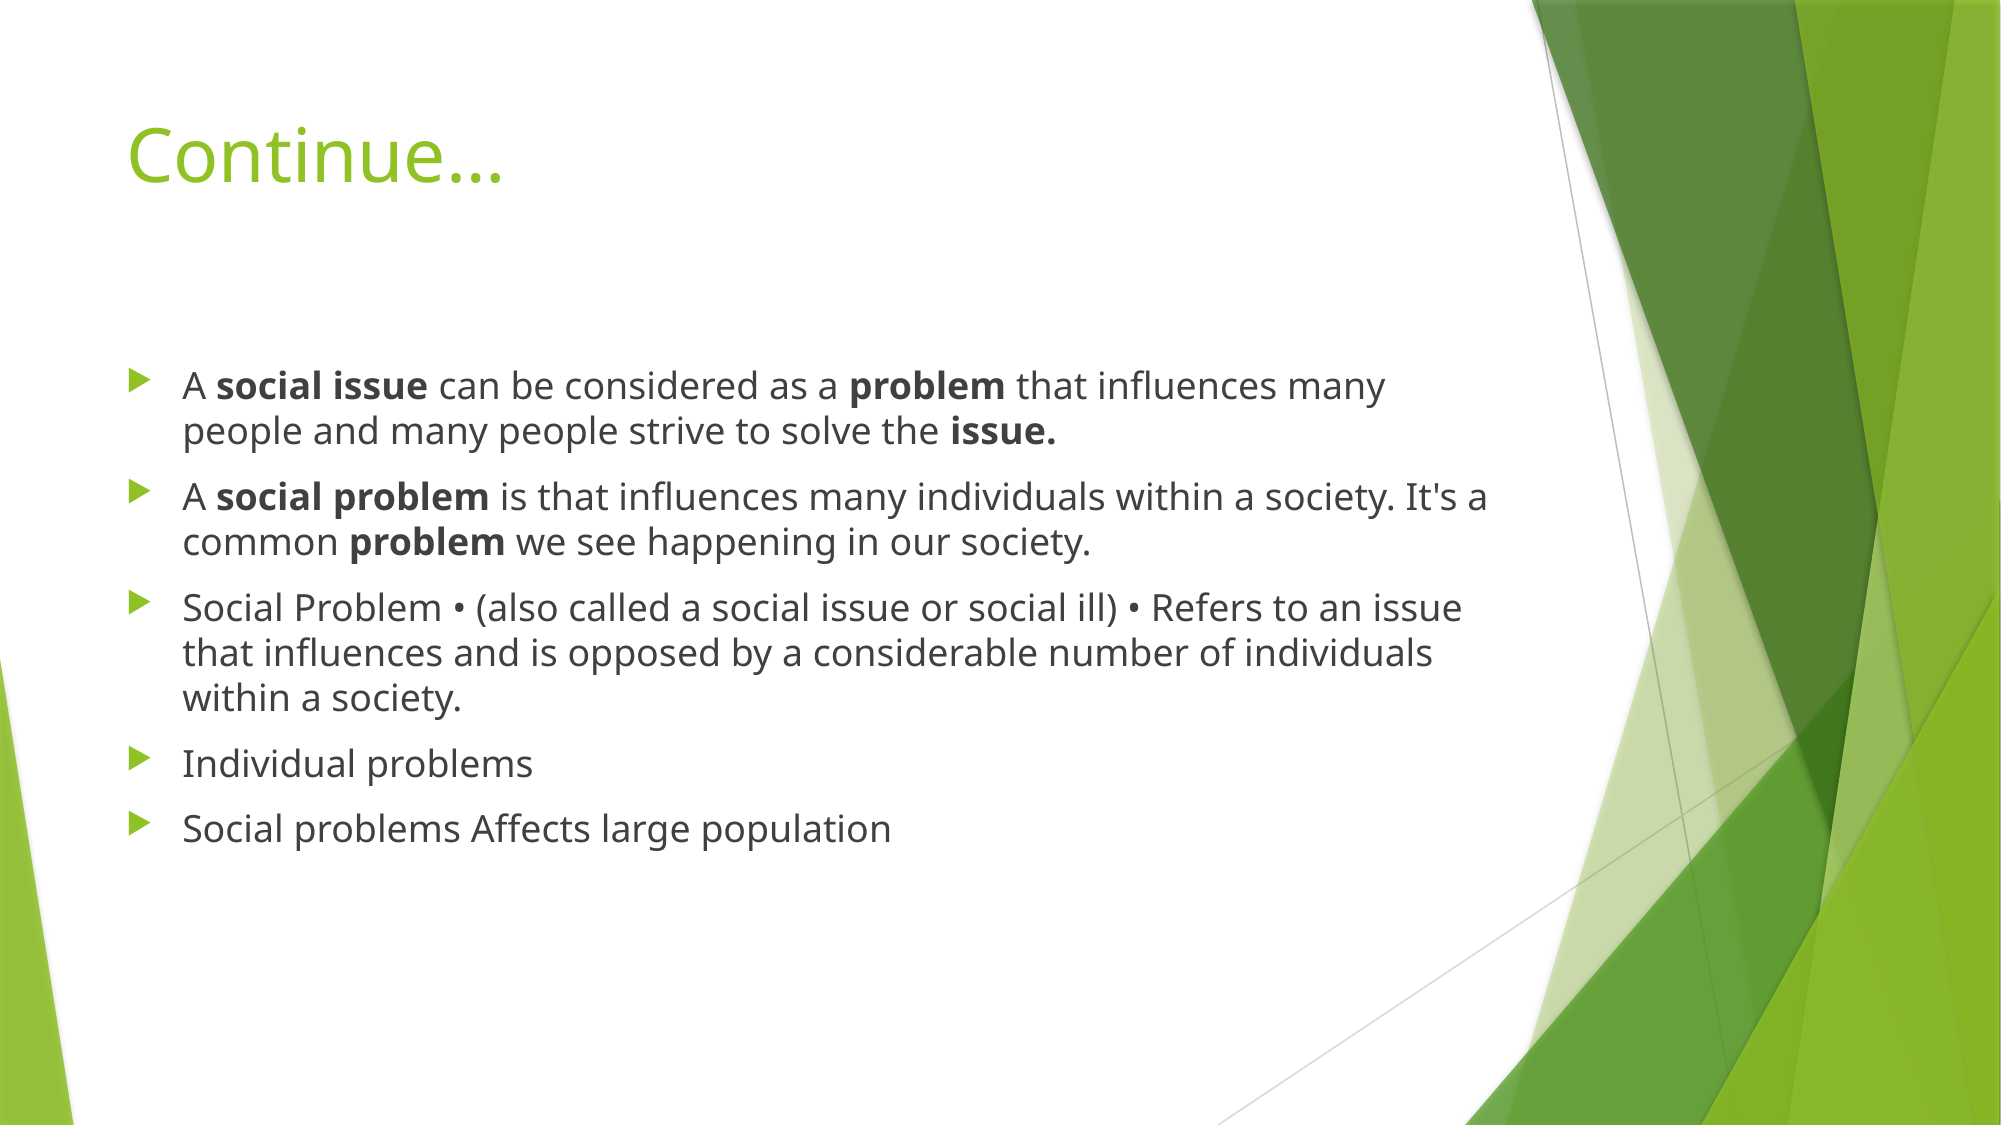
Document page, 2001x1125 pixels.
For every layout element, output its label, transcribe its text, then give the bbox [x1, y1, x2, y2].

list A social issue can be considered as a problem that influences many people and many people strive to solve the issue. A social problem is that influences many individuals within a society. It's a common problem we see happening in our society. Social Problem • (also called a social issue or social ill) • Refers to an issue that influences and is opposed by a considerable number of individuals within a society. Individual problems Social problems Affects large population [111, 354, 1522, 992]
title Continue… [111, 99, 1522, 317]
